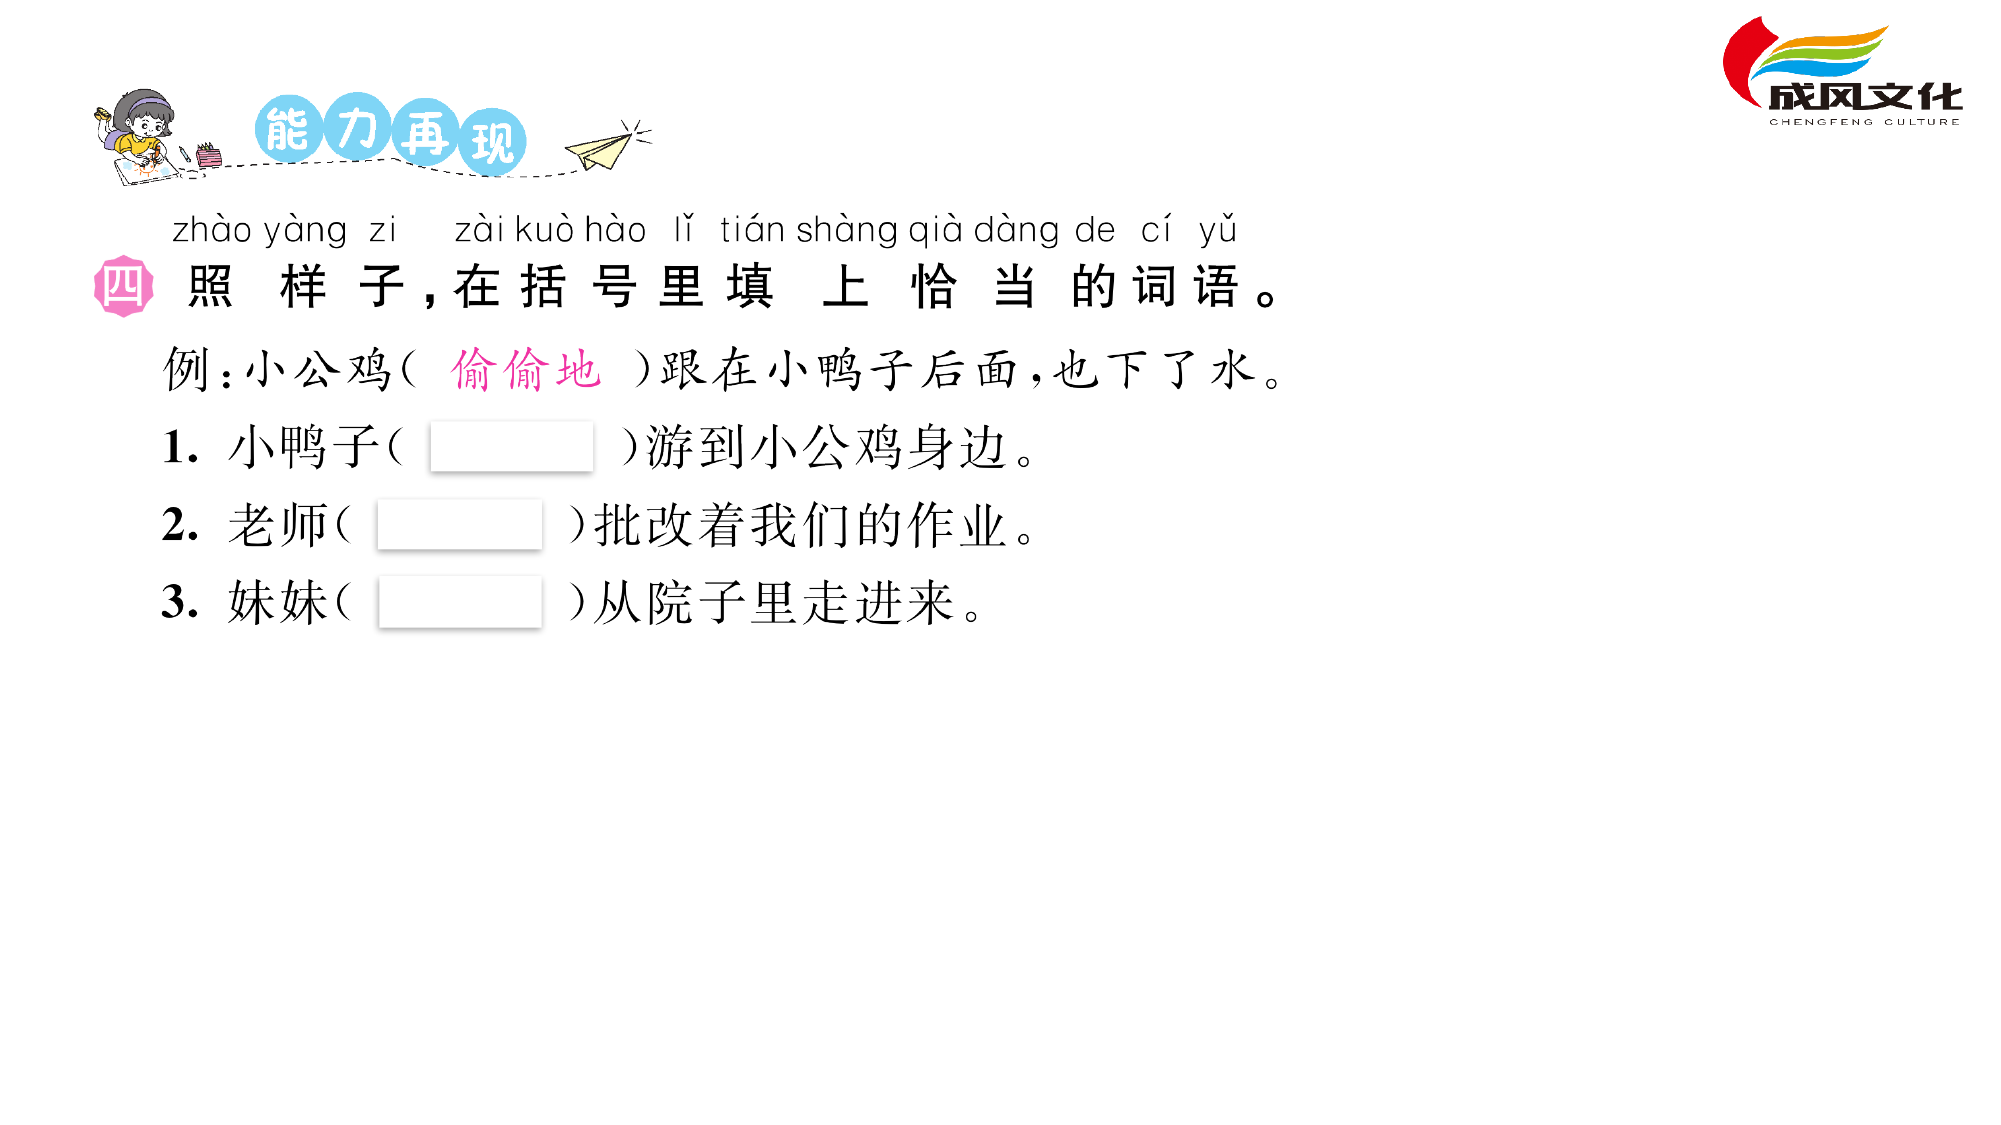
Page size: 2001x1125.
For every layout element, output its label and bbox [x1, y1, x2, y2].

picture [90, 0, 1986, 638]
